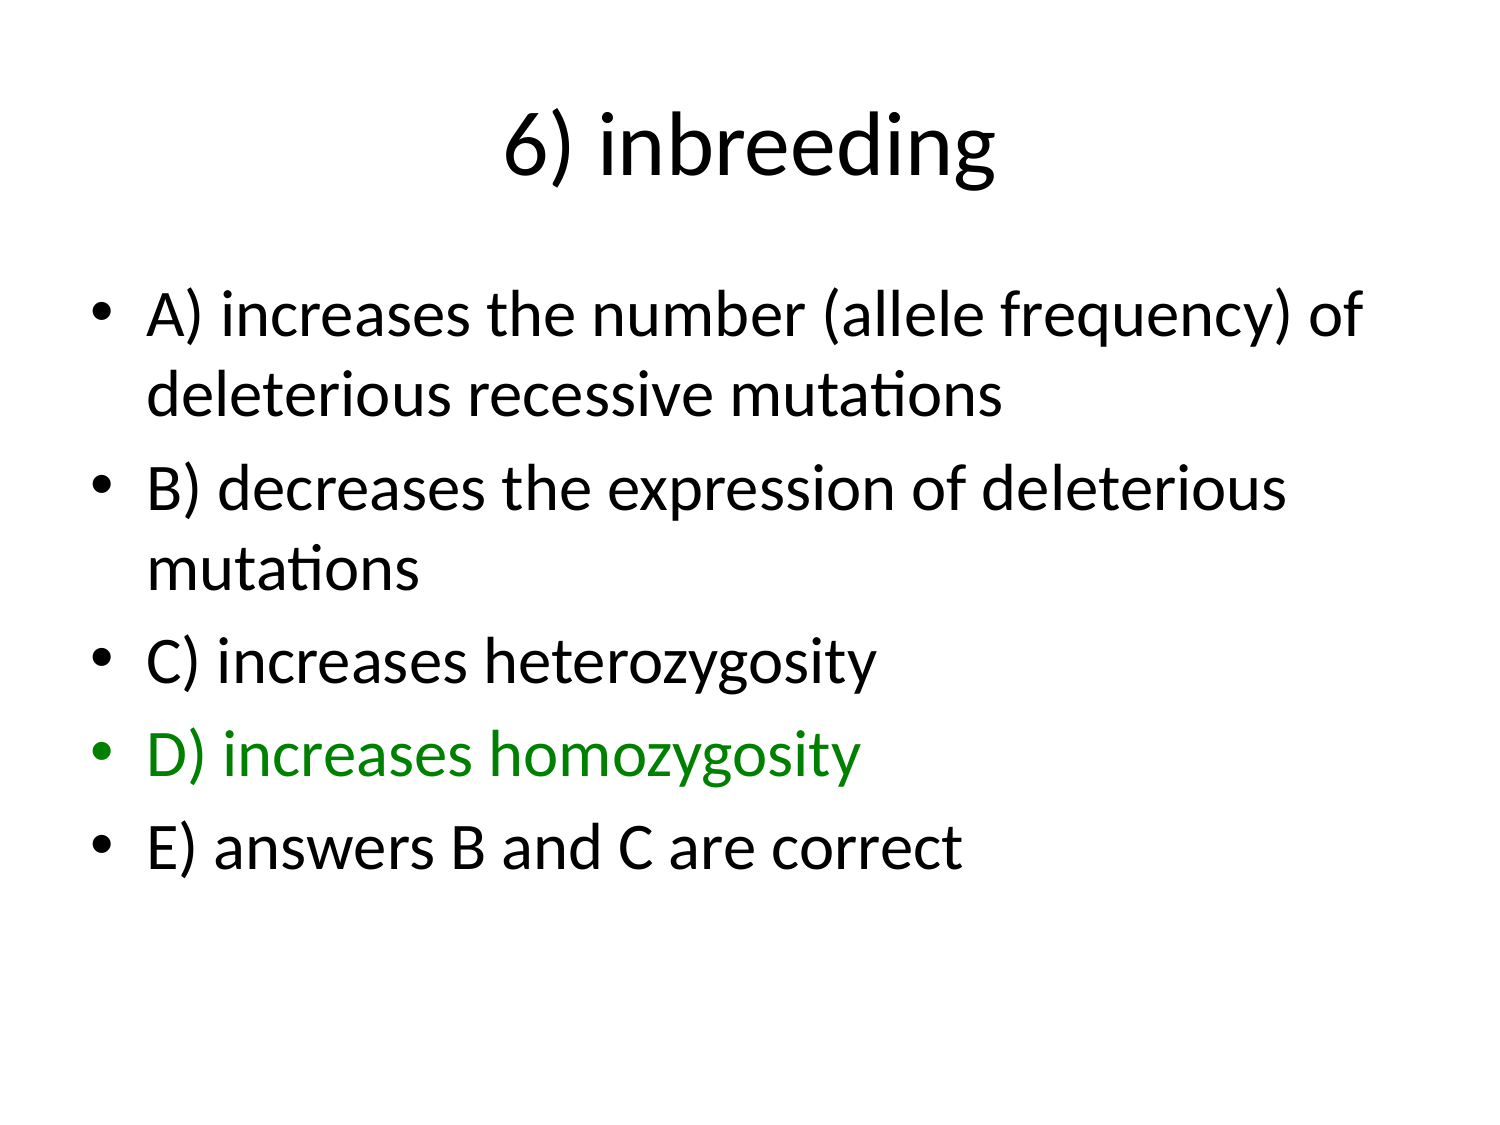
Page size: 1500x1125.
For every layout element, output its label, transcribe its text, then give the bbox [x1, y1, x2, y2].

title 6) inbreeding [74, 44, 1426, 233]
list A) increases the number (allele frequency) of deleterious recessive mutations B) decreases the expression of deleterious mutations C) increases heterozygosity D) increases homozygosity E) answers B and C are correct [74, 262, 1426, 1006]
